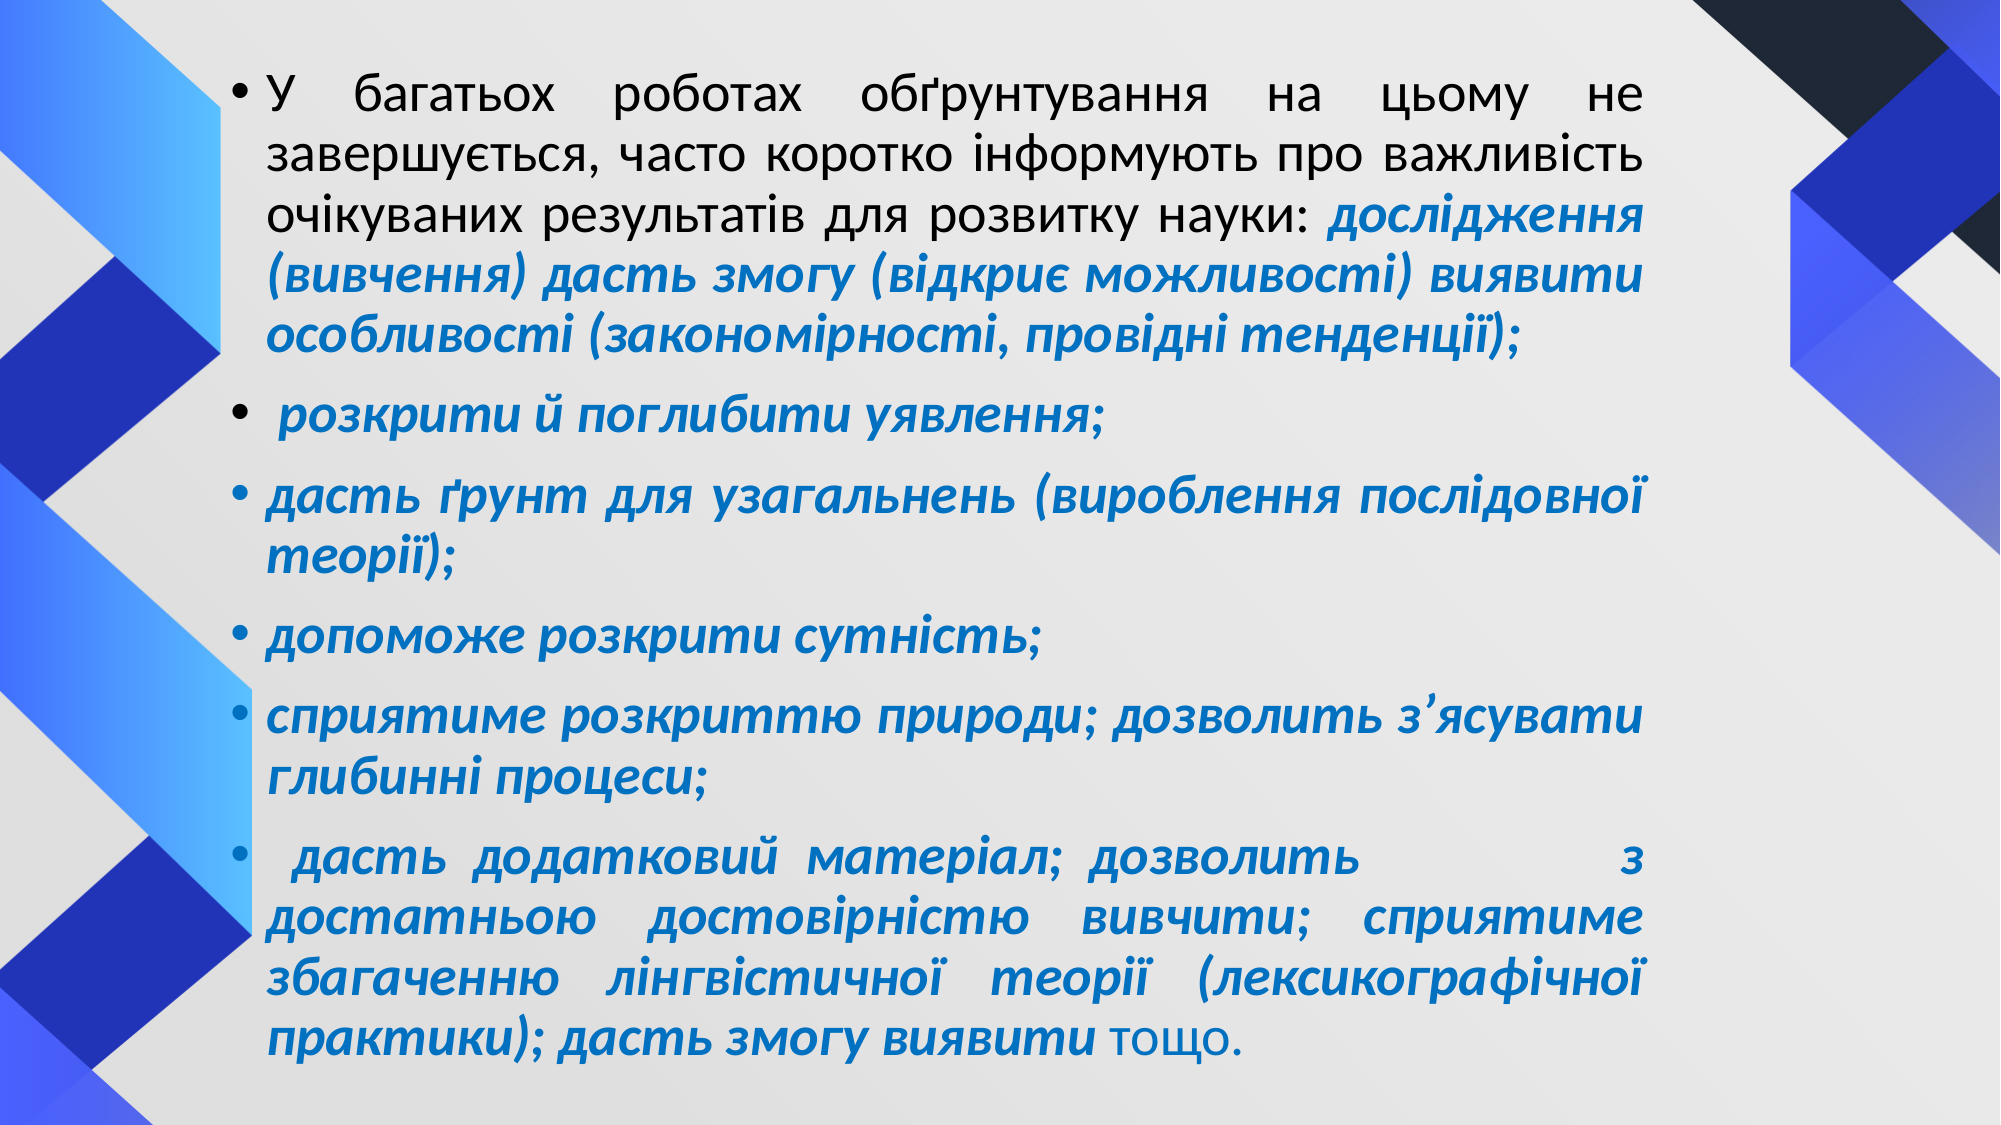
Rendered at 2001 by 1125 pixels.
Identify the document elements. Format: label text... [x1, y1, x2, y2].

picture [0, 0, 2000, 1125]
list У багатьох роботах обґрунтування на цьому не завершується, часто коротко інформують про важливість очікуваних результатів для розвитку науки: дослідження (вивчення) дасть змогу (відкриє можливості) виявити особливості (закономірності, провідні тенденції); розкрити й поглибити уявлення; дасть ґрунт для узагальнень (вироблення послідовної теорії); допоможе розкрити сутність; сприятиме розкриттю природи; дозволить з’ясувати глибинні процеси; дасть додатковий матеріал; дозволить з достатньою достовірністю вивчити; сприятиме збагаченню лінгвістичної теорії (лексикографічної практики); дасть змогу виявити тощо. [215, 55, 1660, 1125]
